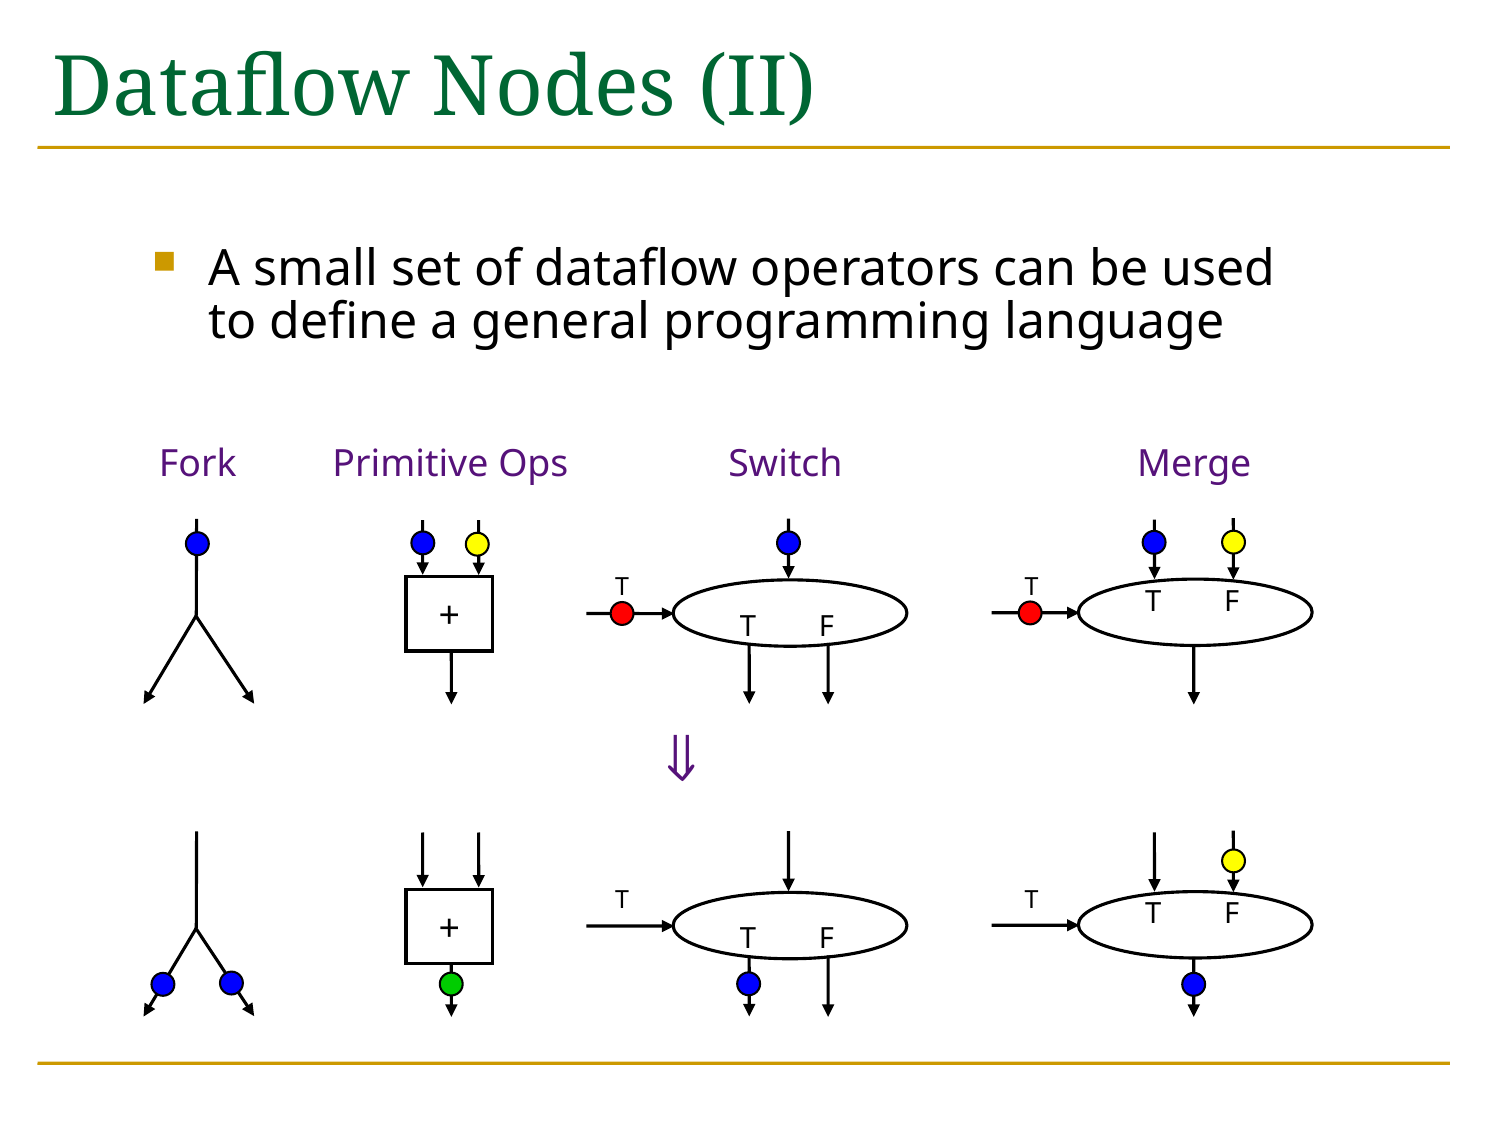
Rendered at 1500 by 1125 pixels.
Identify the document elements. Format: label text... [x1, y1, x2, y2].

text_box [124, 278, 1323, 408]
text_box Switch [717, 441, 854, 489]
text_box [586, 830, 908, 1018]
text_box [586, 518, 908, 705]
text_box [405, 519, 493, 705]
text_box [143, 518, 255, 705]
title Dataflow Nodes (II) [37, 24, 1450, 200]
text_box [991, 830, 1313, 1018]
text_box  [644, 721, 723, 796]
text_box Primitive Ops [322, 441, 580, 489]
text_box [991, 517, 1313, 705]
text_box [143, 831, 255, 1017]
list A small set of dataflow operators can be used to define a general programming language [137, 234, 1340, 409]
text_box Merge [1126, 441, 1263, 489]
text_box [405, 832, 493, 1018]
text_box Fork [148, 441, 248, 489]
